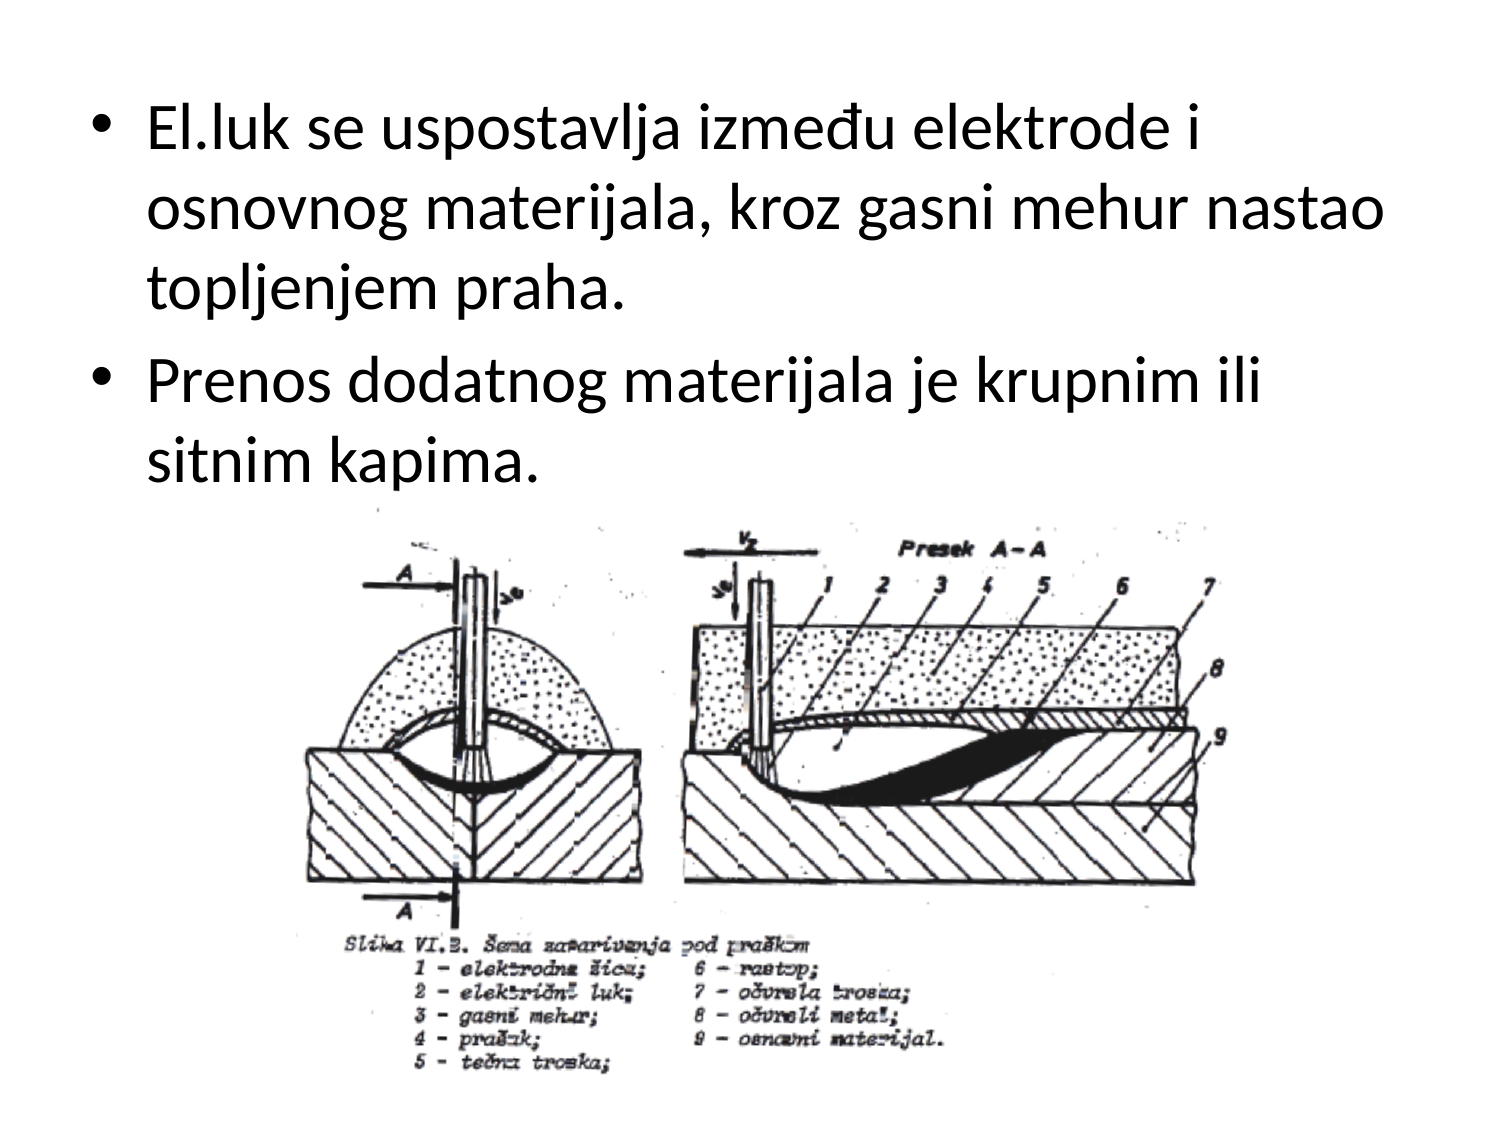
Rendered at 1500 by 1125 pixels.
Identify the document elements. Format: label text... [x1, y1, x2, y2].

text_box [299, 503, 1249, 1101]
list El.luk se uspostavlja između elektrode i osnovnog materijala, kroz gasni mehur nastao topljenjem praha. Prenos dodatnog materijala je krupnim ili sitnim kapima. [75, 75, 1425, 1005]
